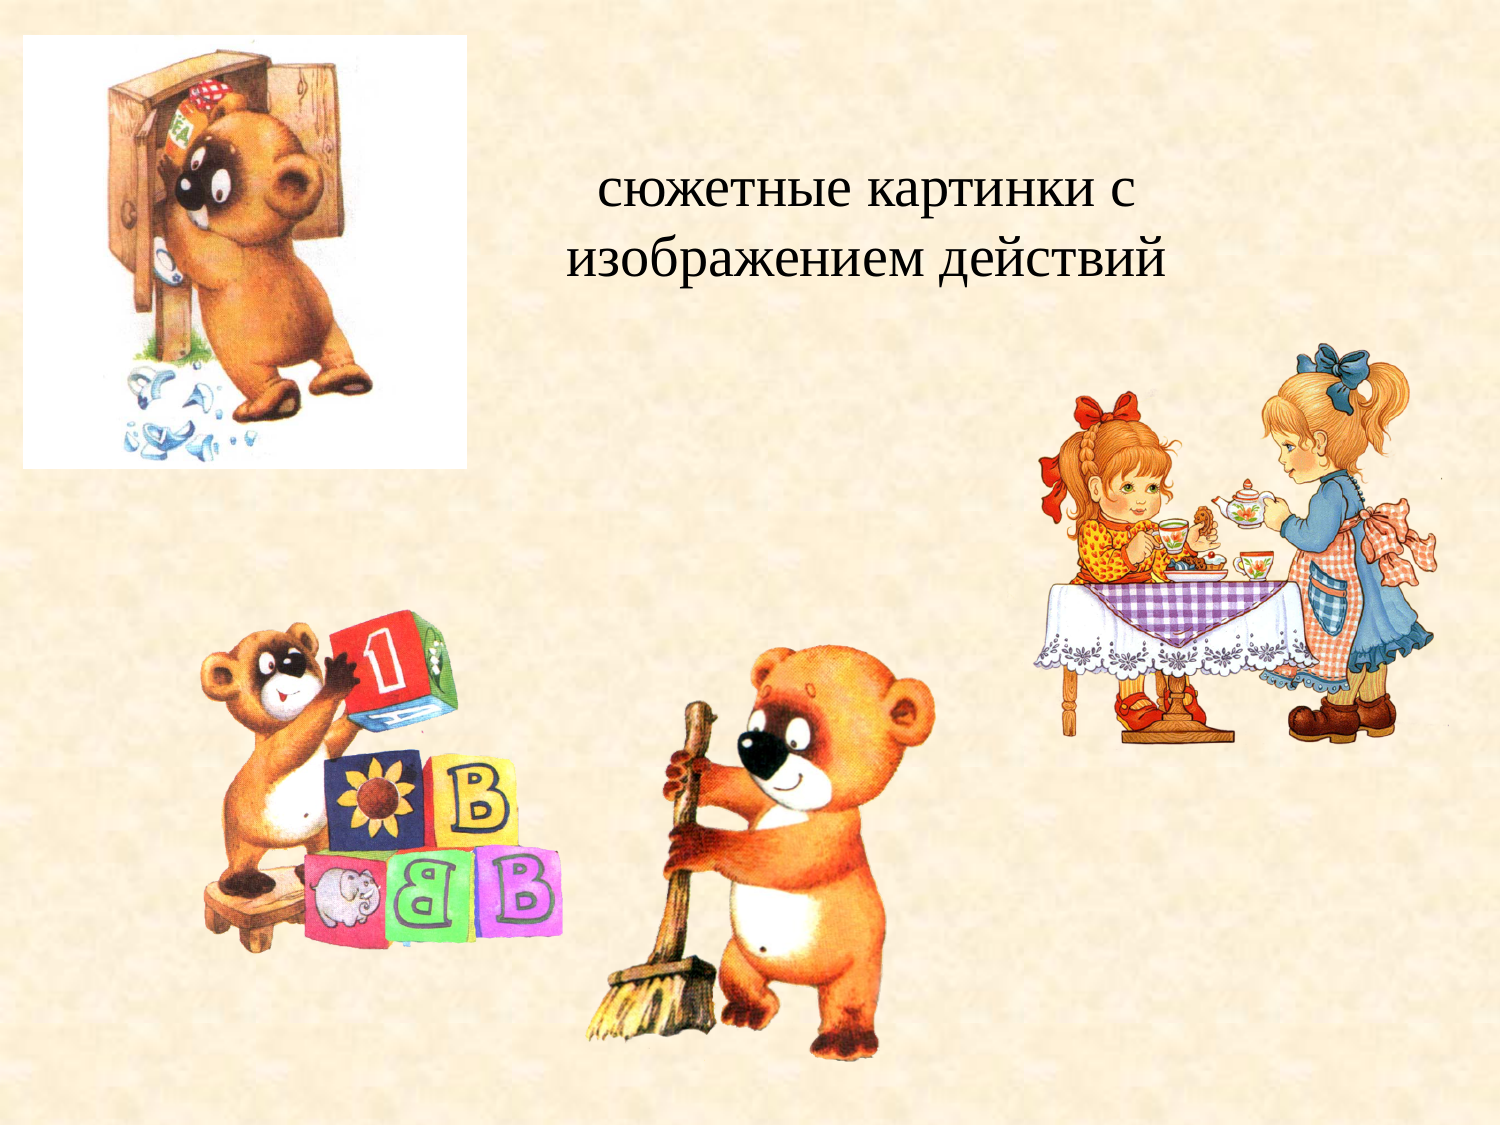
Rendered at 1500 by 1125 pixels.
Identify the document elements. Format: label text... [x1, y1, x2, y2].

picture [0, 0, 1500, 1125]
text_box сюжетные картинки с изображением действий [492, 140, 1243, 296]
